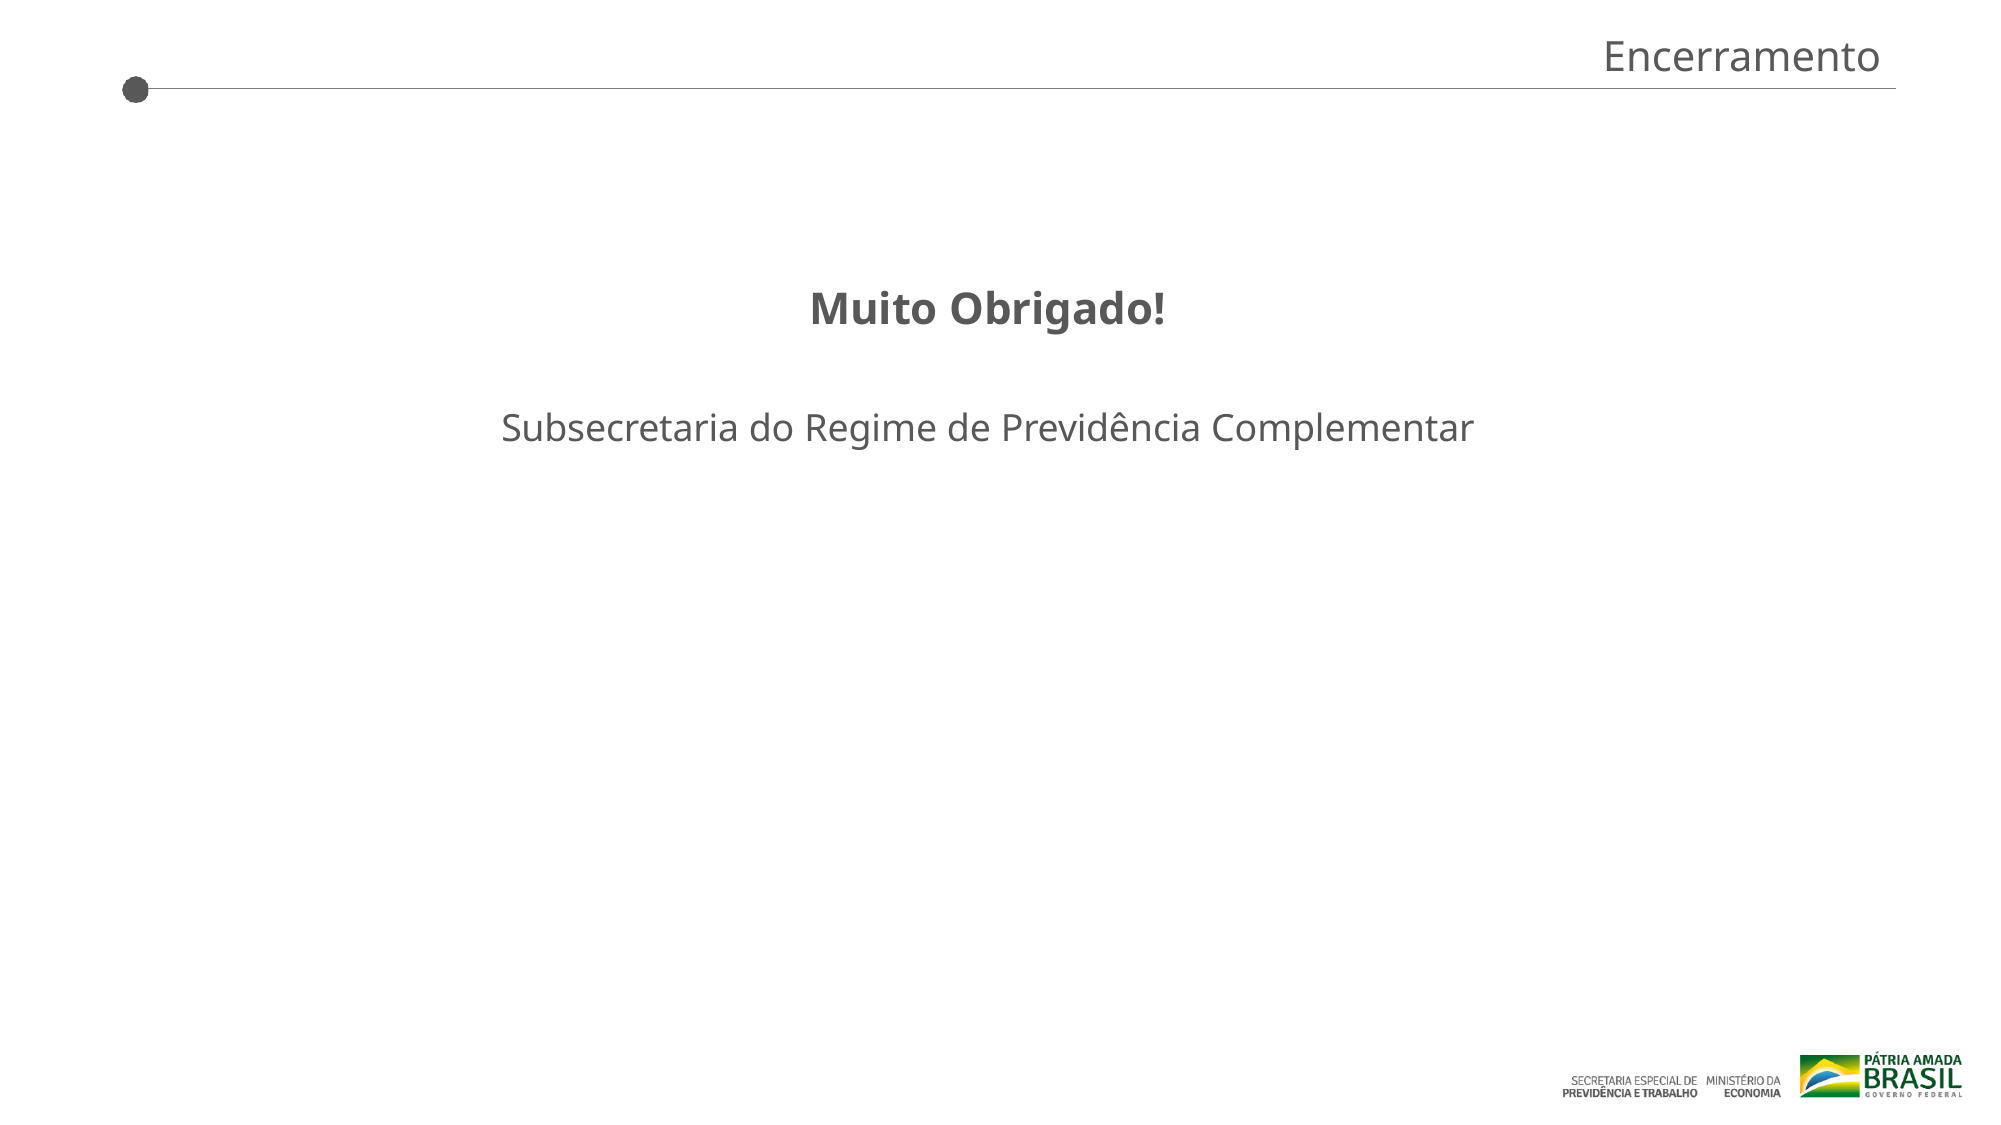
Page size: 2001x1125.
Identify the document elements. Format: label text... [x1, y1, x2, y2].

list Muito Obrigado! Subsecretaria do Regime de Previdência Complementar [350, 278, 1592, 919]
text_box [122, 76, 149, 103]
text_box Encerramento [412, 22, 1896, 88]
text_box [1558, 1046, 1968, 1105]
